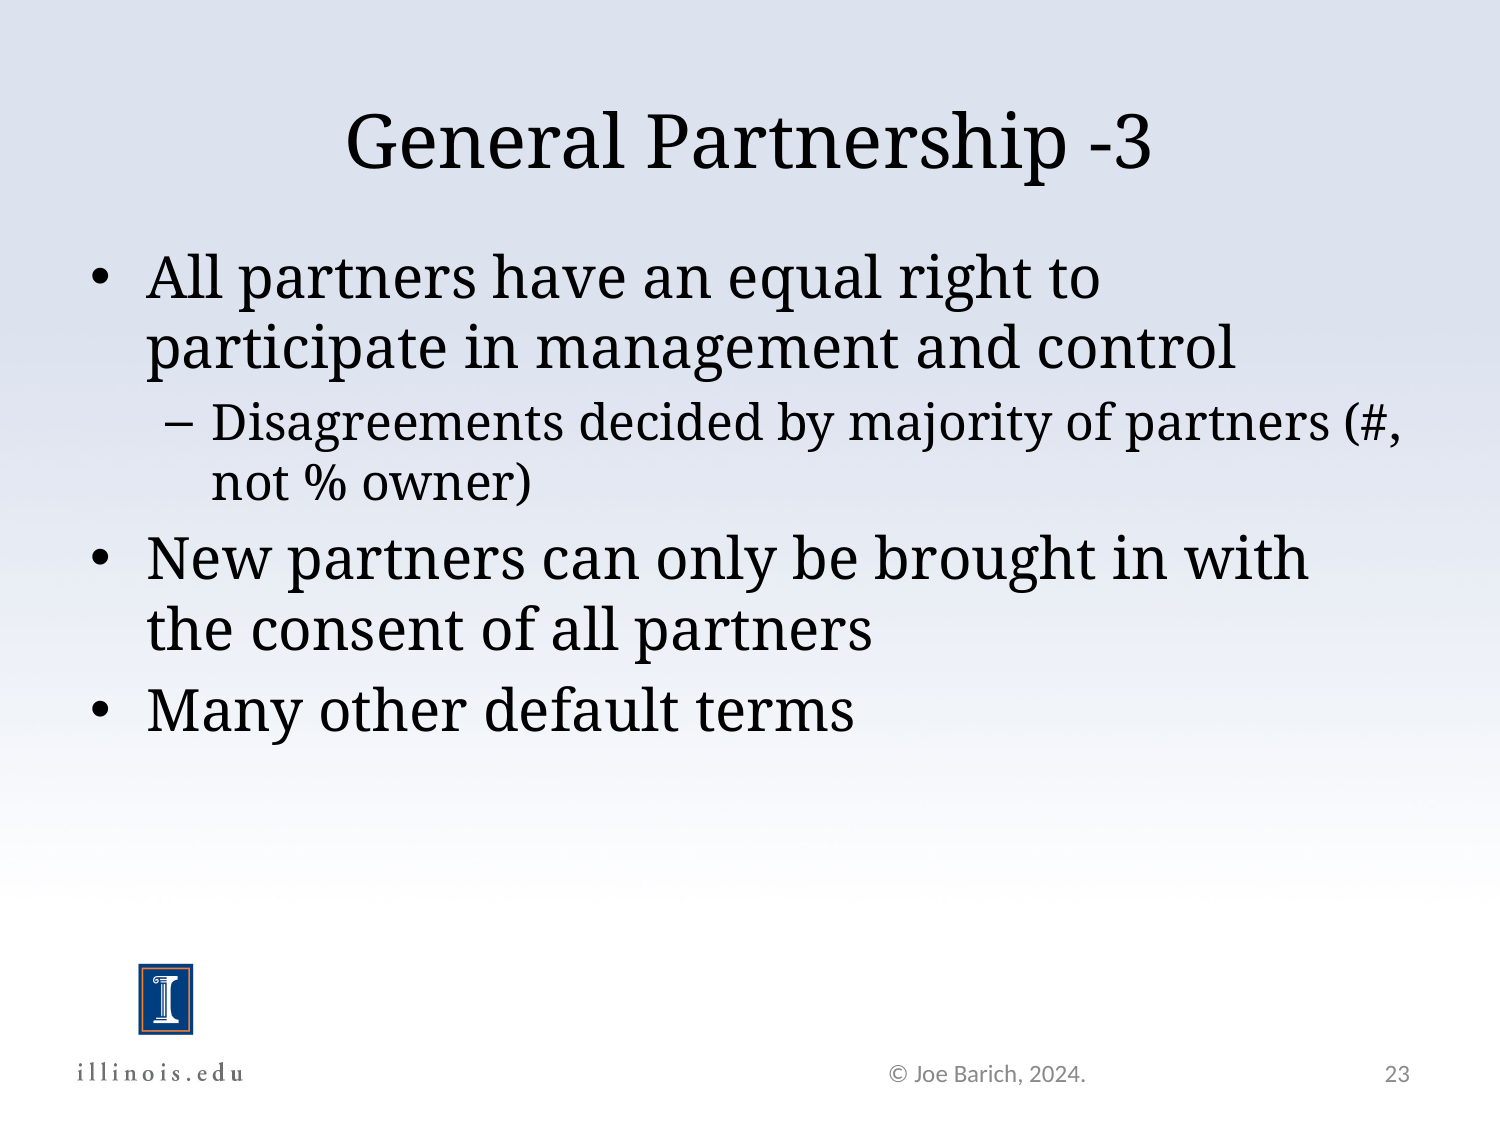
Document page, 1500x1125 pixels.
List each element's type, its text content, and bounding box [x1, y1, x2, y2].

list All partners have an equal right to participate in management and control Disagreements decided by majority of partners (#, not % owner) New partners can only be brought in with the consent of all partners Many other default terms [75, 232, 1425, 950]
slide_number 23 [1250, 1042, 1425, 1103]
footer © Joe Barich, 2024. [750, 1042, 1225, 1103]
picture [0, 0, 1500, 1125]
title General Partnership -3 [75, 45, 1425, 232]
